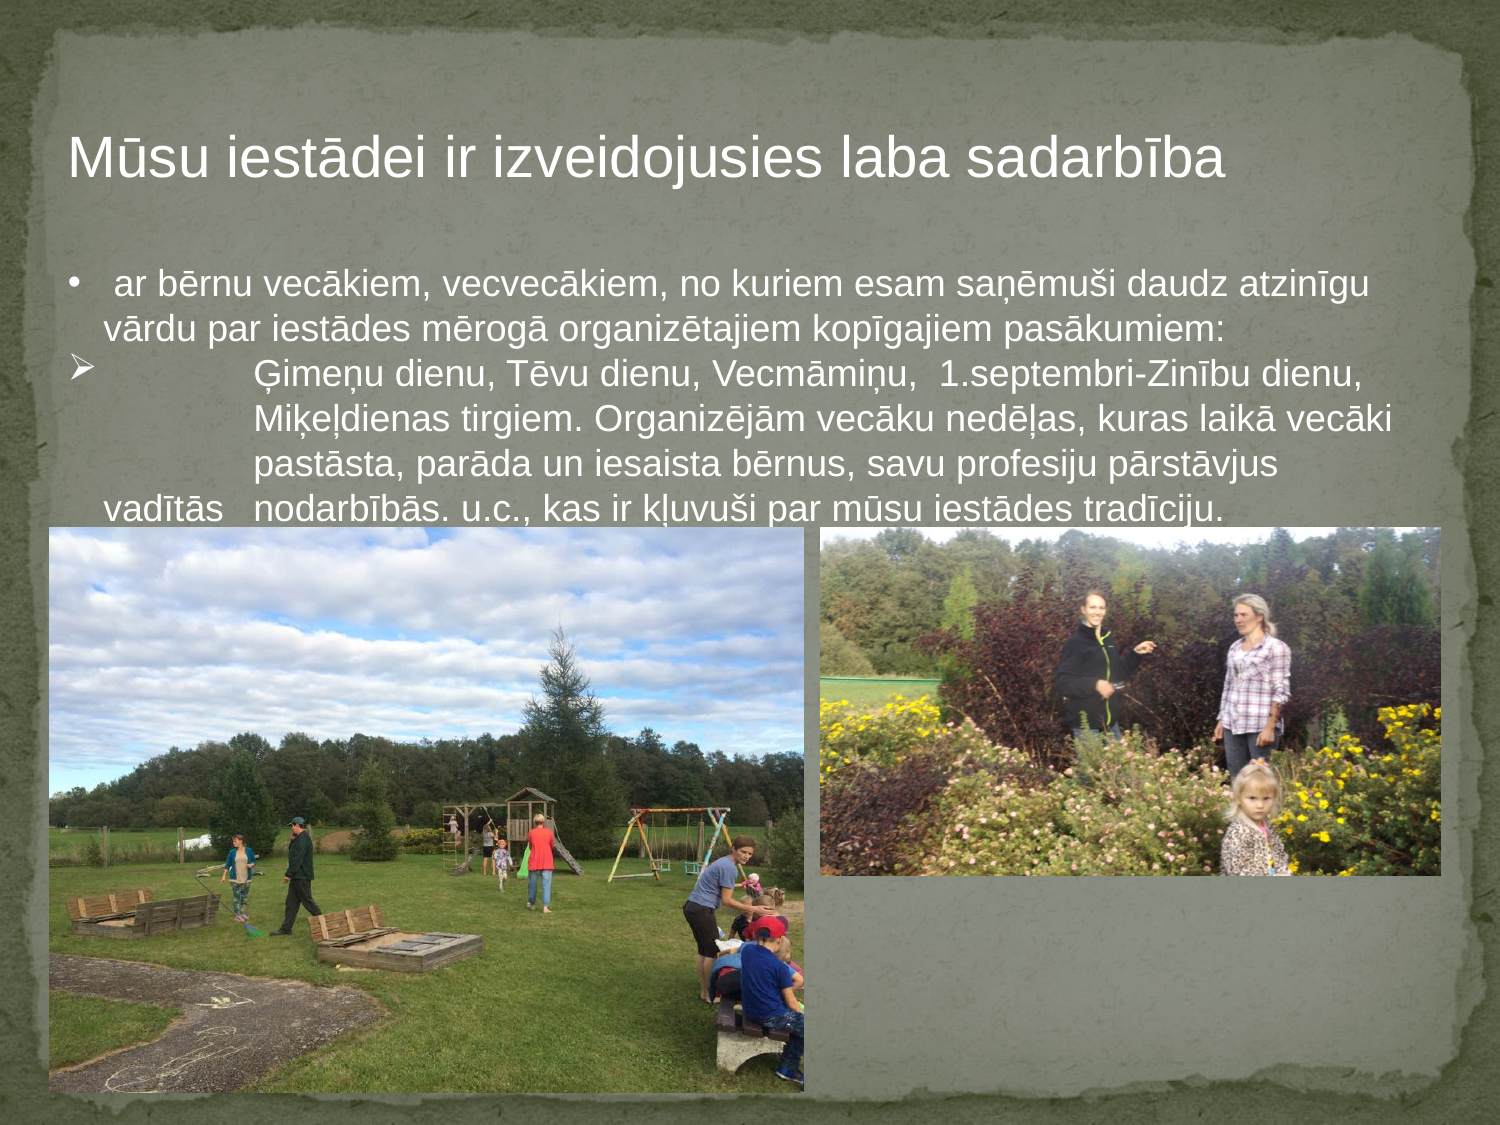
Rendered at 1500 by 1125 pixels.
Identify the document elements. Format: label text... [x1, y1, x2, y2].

text_box Mūsu iestādei ir izveidojusies laba sadarbība ar bērnu vecākiem, vecvecākiem, no kuriem esam saņēmuši daudz atzinīgu vārdu par iestādes mērogā organizētajiem kopīgajiem pasākumiem: Ģimeņu dienu, Tēvu dienu, Vecmāmiņu, 1.septembri-Zinību dienu, Miķeļdienas tirgiem. Organizējām vecāku nedēļas, kuras laikā vecāki pastāsta, parāda un iesaista bērnus, savu profesiju pārstāvjus vadītās nodarbībās. u.c., kas ir kļuvuši par mūsu iestādes tradīciju. [53, 66, 1424, 525]
picture [820, 527, 1441, 876]
picture [49, 527, 804, 1093]
